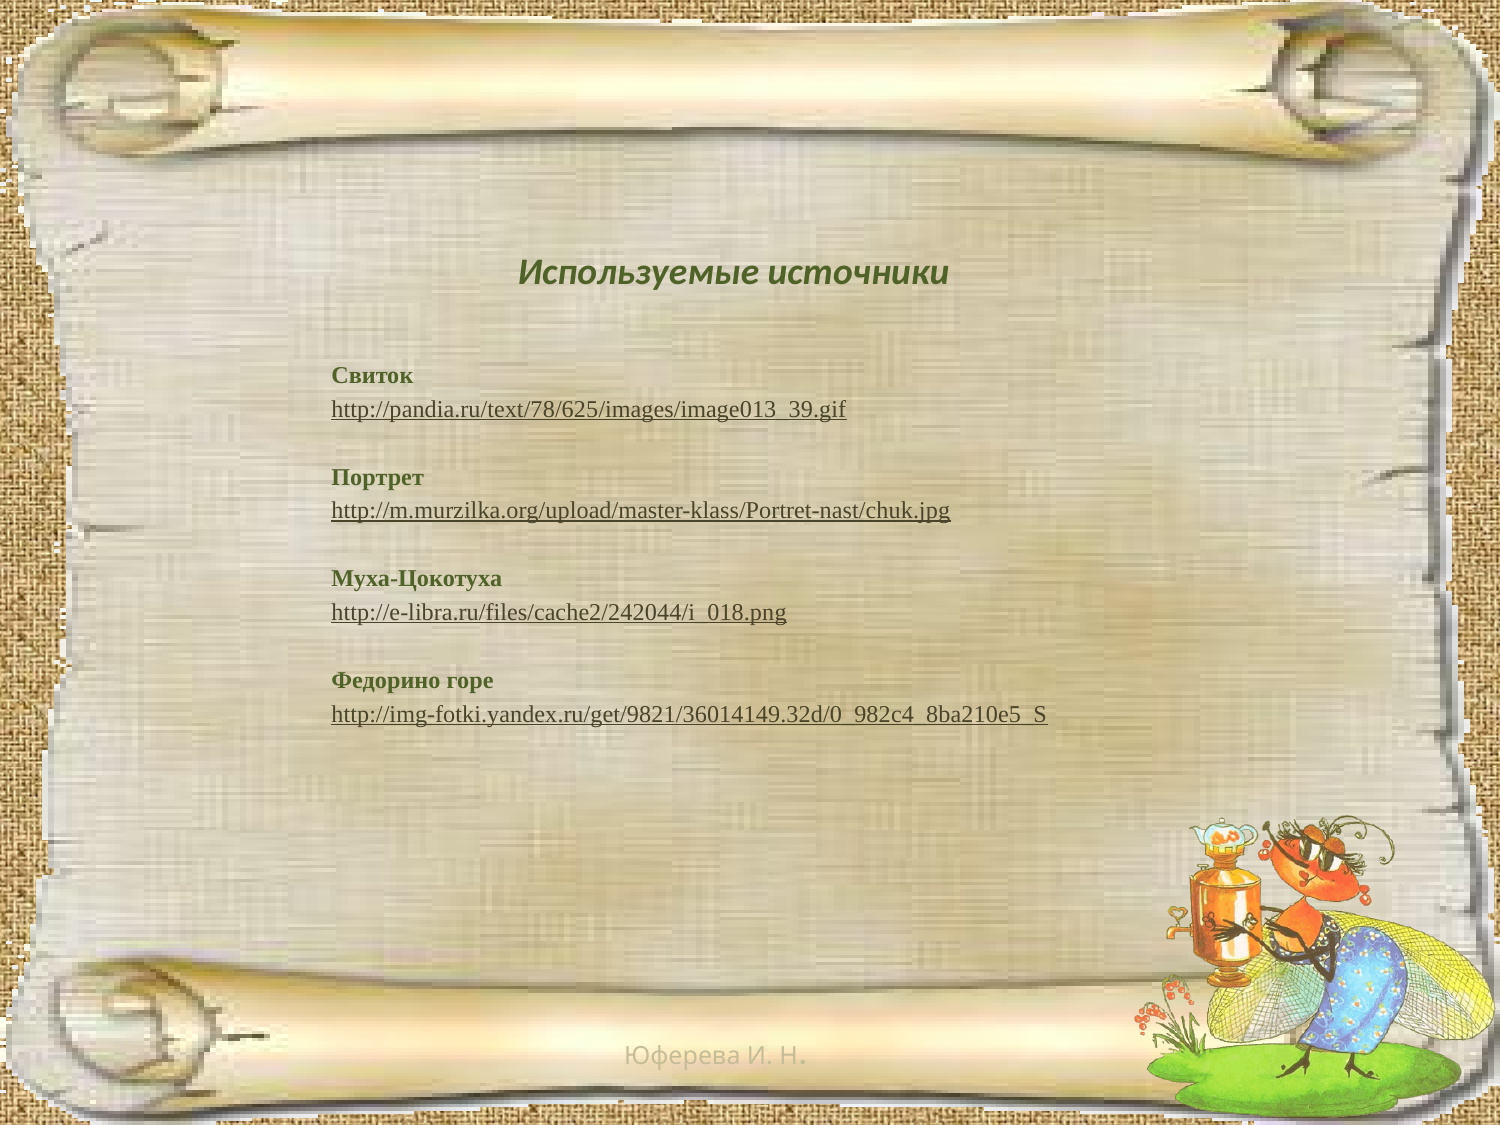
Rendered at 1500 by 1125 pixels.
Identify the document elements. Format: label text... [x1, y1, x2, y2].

picture [0, 0, 1500, 1125]
list Свиток http://pandia.ru/text/78/625/images/image013_39.gif Портрет http://m.murzilka.org/upload/master-klass/Portret-nast/chuk.jpg Муха-Цокотуха http://e-libra.ru/files/cache2/242044/i_018.png Федорино горе http://img-fotki.yandex.ru/get/9821/36014149.32d/0_982c4_8ba210e5_S [316, 351, 1172, 739]
title Используемые источники [58, 175, 1409, 364]
